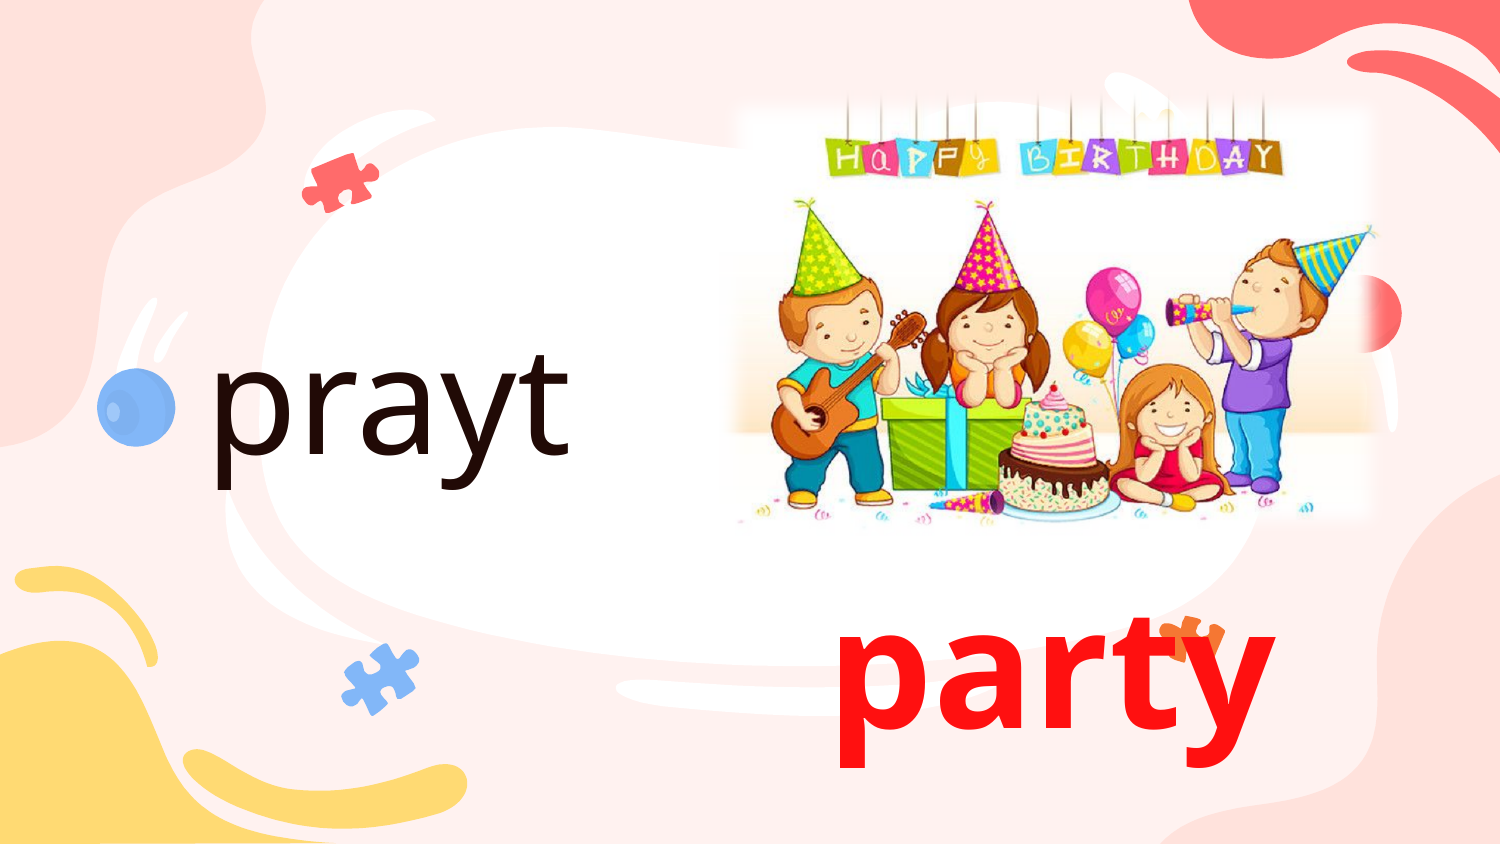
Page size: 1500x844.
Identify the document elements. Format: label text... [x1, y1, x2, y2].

picture [717, 89, 1389, 537]
text_box party [539, 573, 1500, 749]
title prayt [0, 252, 712, 537]
